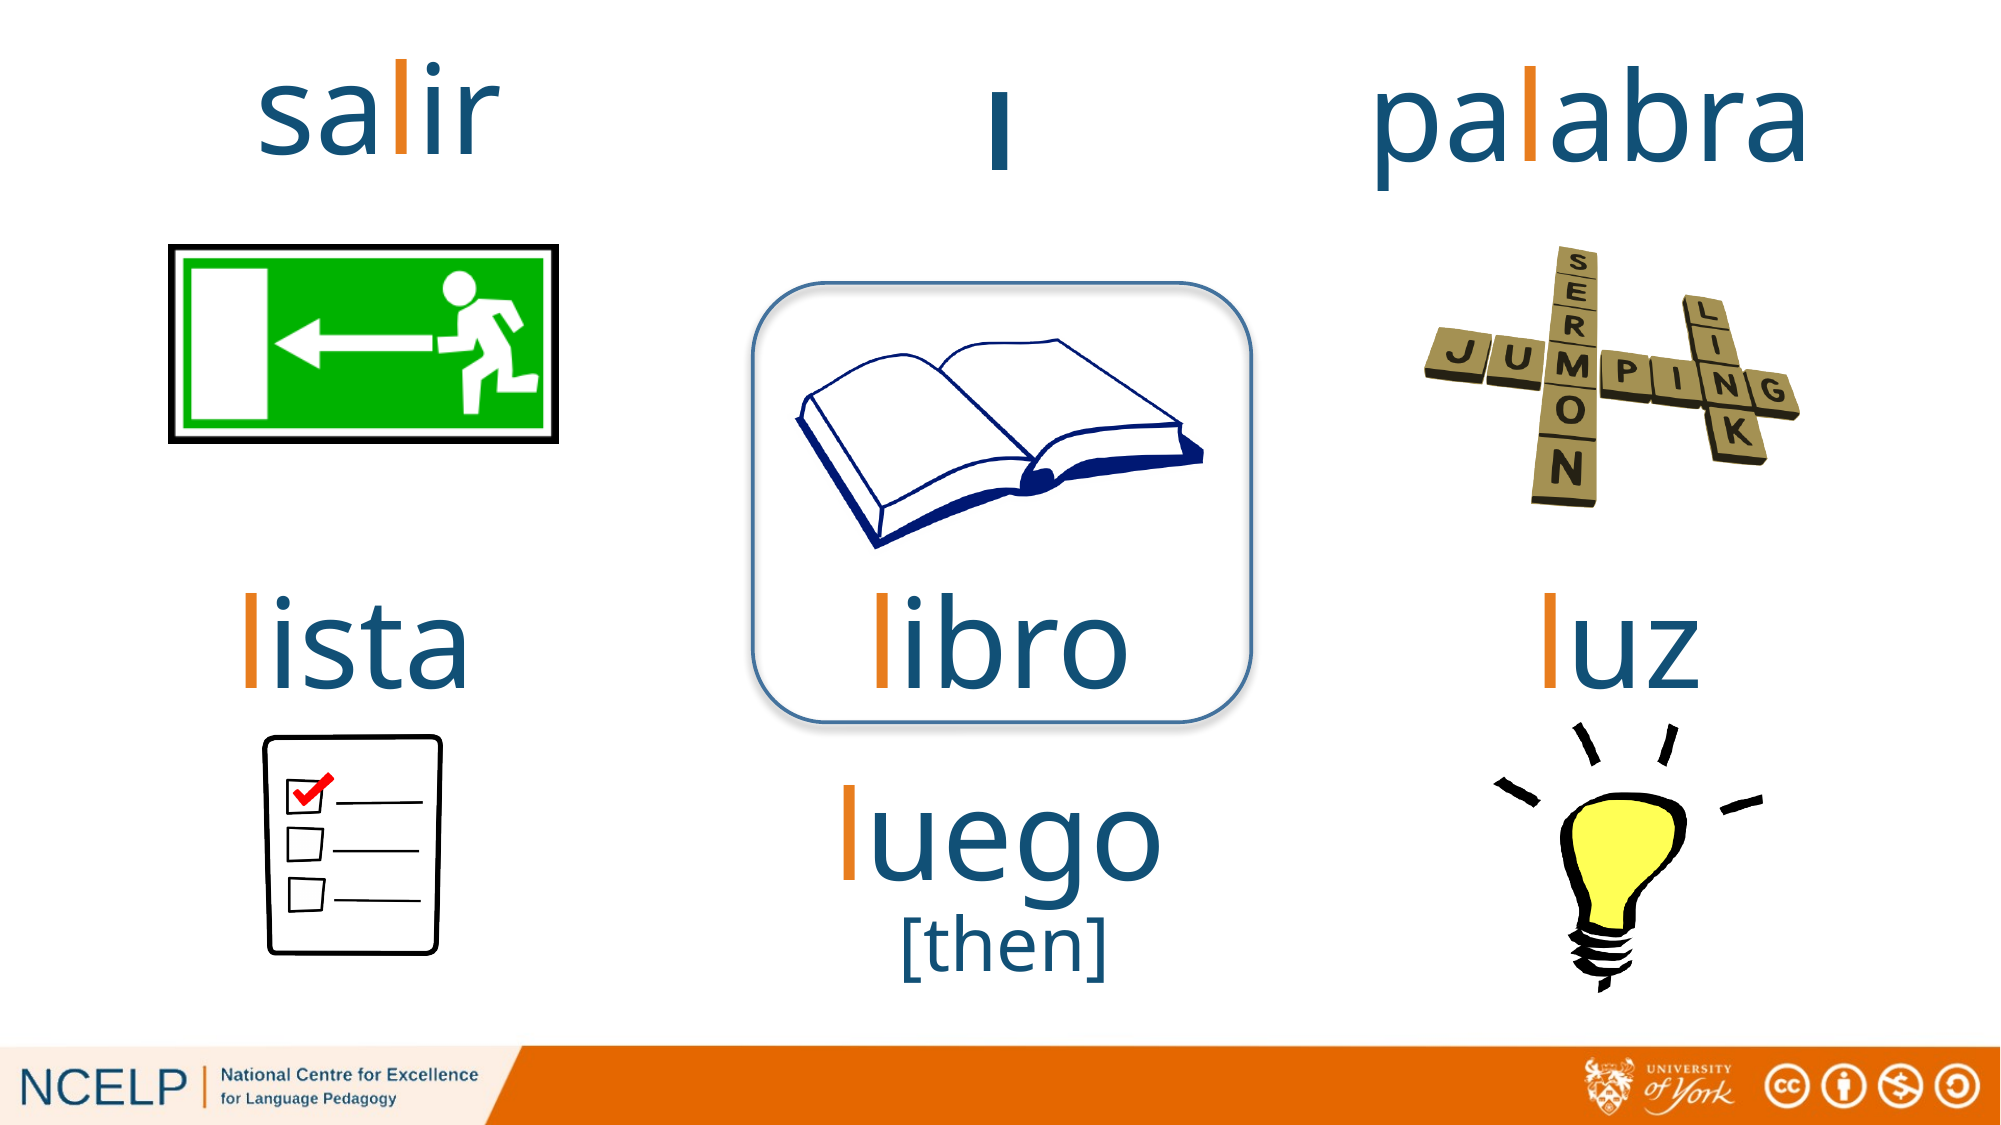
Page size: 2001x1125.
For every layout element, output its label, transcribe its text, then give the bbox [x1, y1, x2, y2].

text_box libro [836, 556, 1164, 721]
picture [0, 0, 2001, 1125]
text_box [then] [757, 889, 1252, 994]
text_box luz [1498, 555, 1739, 721]
text_box luego [771, 748, 1229, 889]
text_box salir [240, 21, 532, 187]
title l [137, 72, 1863, 291]
text_box palabra [1352, 29, 1903, 194]
text_box lista [220, 555, 506, 721]
text_box [751, 281, 1253, 724]
